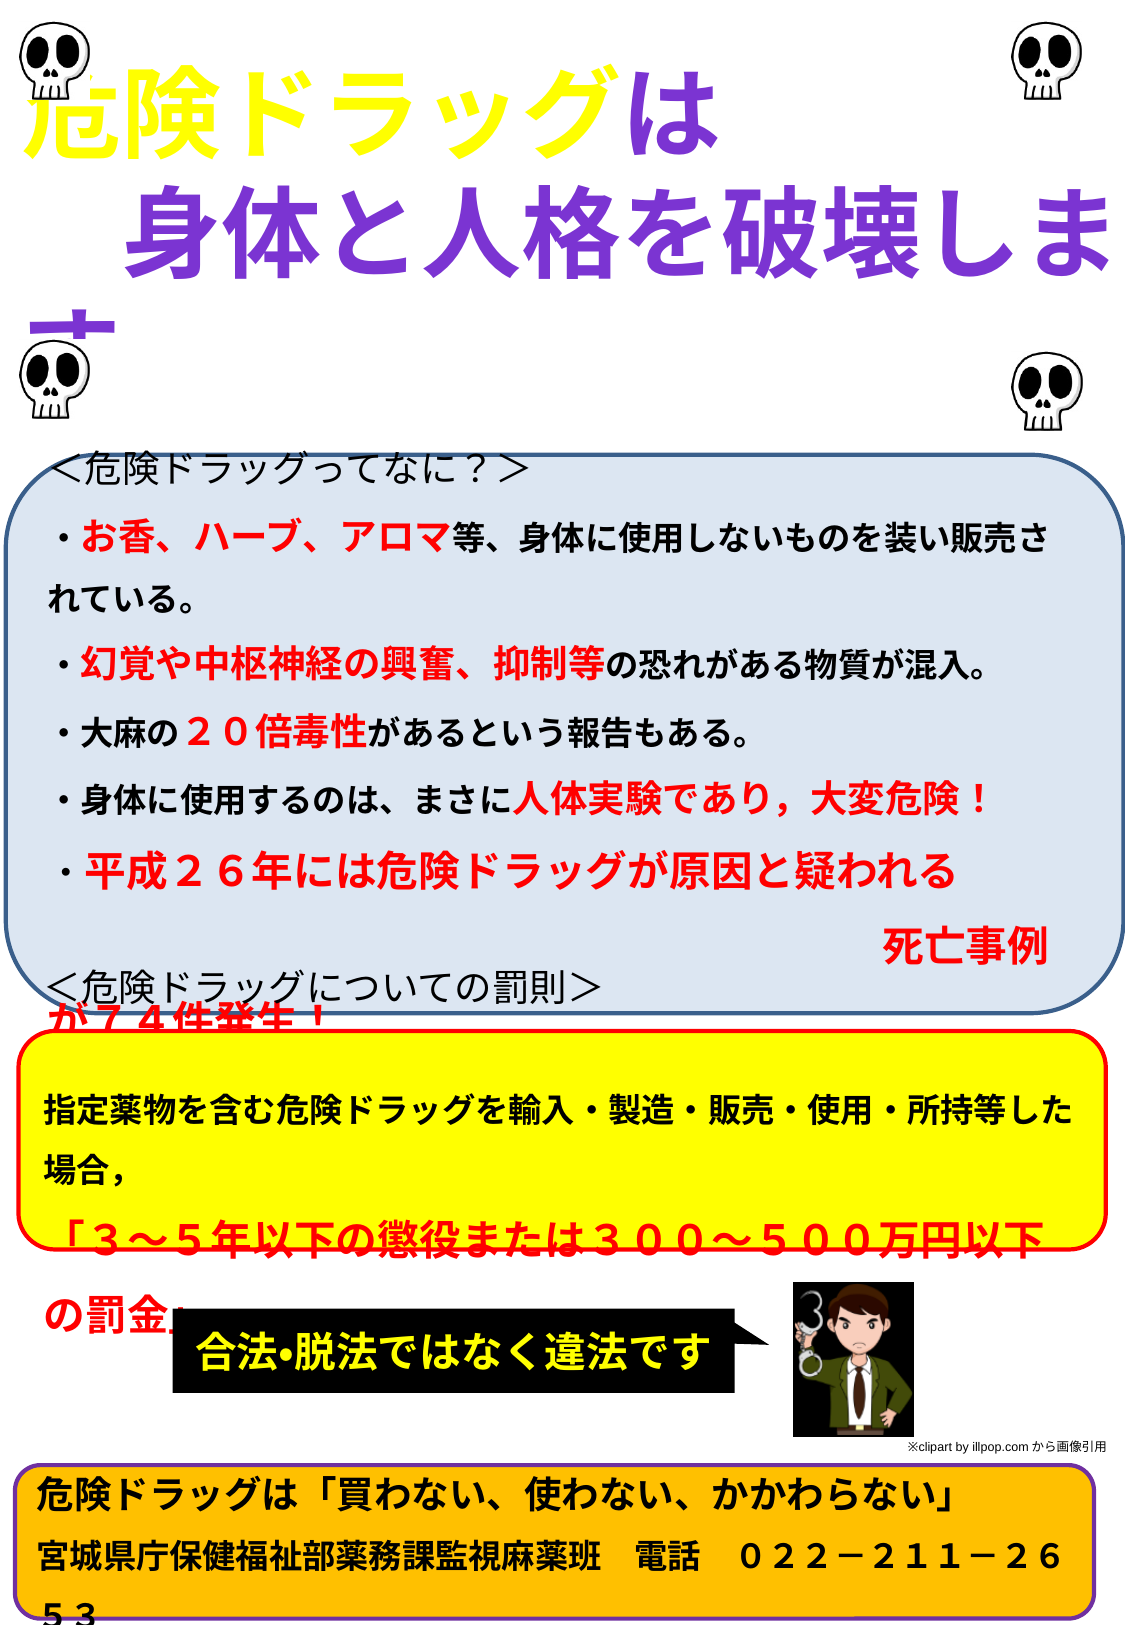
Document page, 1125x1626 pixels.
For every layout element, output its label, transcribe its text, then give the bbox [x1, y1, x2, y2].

text_box 合法・脱法ではなく違法です [170, 1306, 772, 1395]
text_box ＜危険ドラッグってなに？＞ ・お香、ハーブ、アロマ等、身体に使用しないものを装い販売されている。 ・幻覚や中枢神経の興奮、抑制等の恐れがある物質が混入。 ・大麻の２０倍毒性があるという報告もある。 ・身体に使用するのは、まさに人体実験であり，大変危険！ ・平成２６年には危険ドラッグが原因と疑われる 死亡事例が７４件発生！ [3, 452, 1125, 1016]
picture [19, 339, 91, 420]
picture [794, 1283, 913, 1436]
title 危険ドラッグは 身体と人格を破壊します [7, 174, 1125, 287]
text_box 危険ドラッグは「買わない、使わない、かかわらない」 宮城県庁保健福祉部薬務課監視麻薬班 電話 ０２２－２１１－２６５３ [12, 1463, 1097, 1621]
text_box ※clipart by illpop.comから画像引用 [893, 1431, 1122, 1462]
picture [19, 20, 91, 101]
text_box ＜危険ドラッグについての罰則＞ 指定薬物を含む危険ドラッグを輸入・製造・販売・使用・所持等した場合， 「３～５年以下の懲役または３００～５００万円以下の罰金」 [16, 1028, 1108, 1252]
picture [1011, 351, 1083, 431]
picture [1011, 20, 1082, 101]
